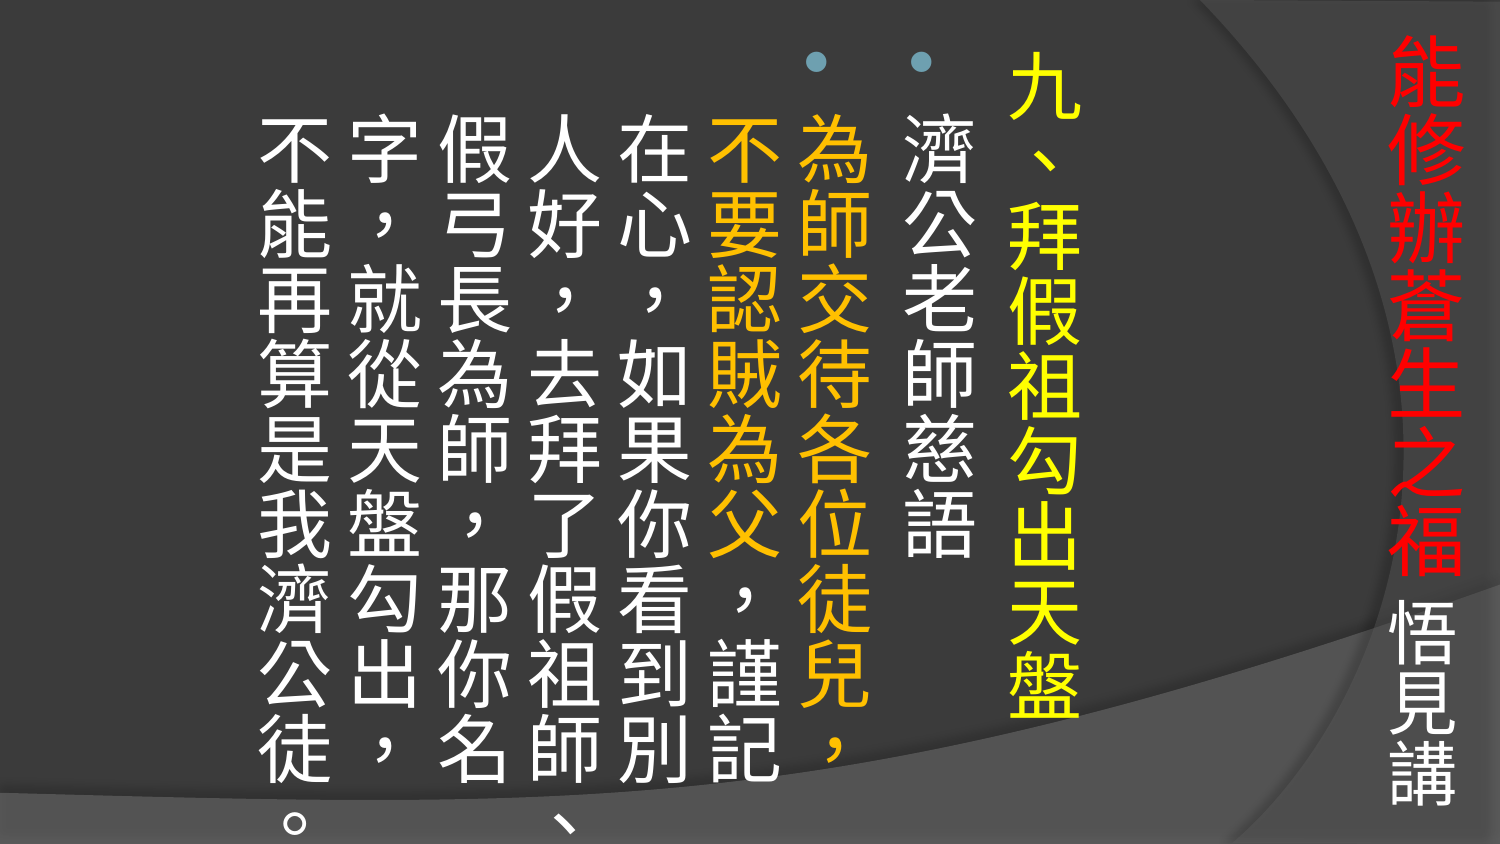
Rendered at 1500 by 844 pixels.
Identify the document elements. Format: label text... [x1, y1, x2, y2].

list 九、拜假祖勾出天盤 濟公老師慈語 為師交待各位徒兒，不要認賊為父，謹記在心，如果你看到別人好，去拜了假祖師、假弓長為師，那你名字，就從天盤勾出，不能再算是我濟公徒。 [29, 27, 1365, 820]
title 能修辦蒼生之福 悟見講 [1364, 21, 1483, 820]
